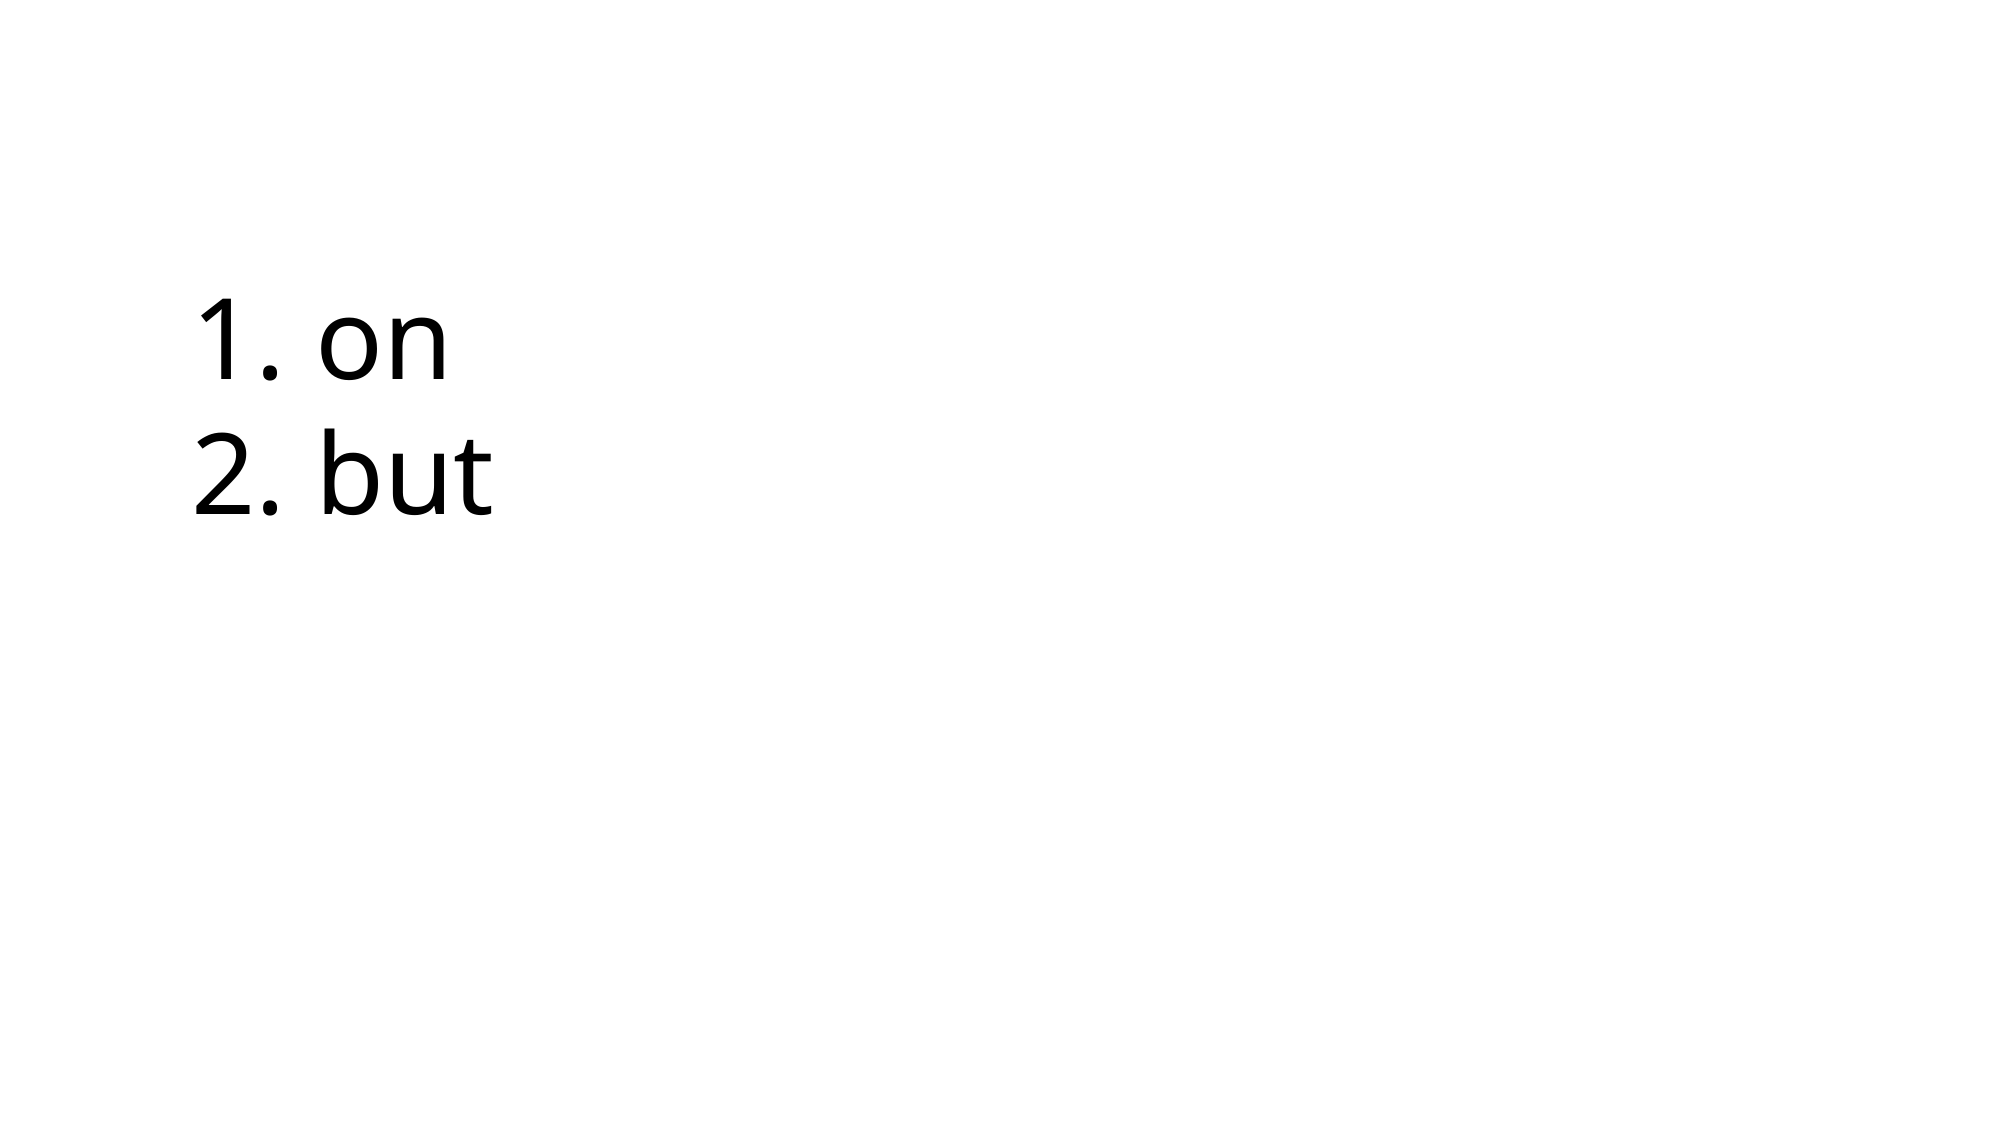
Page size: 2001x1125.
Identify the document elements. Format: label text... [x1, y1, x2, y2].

text_box on but [176, 259, 872, 590]
